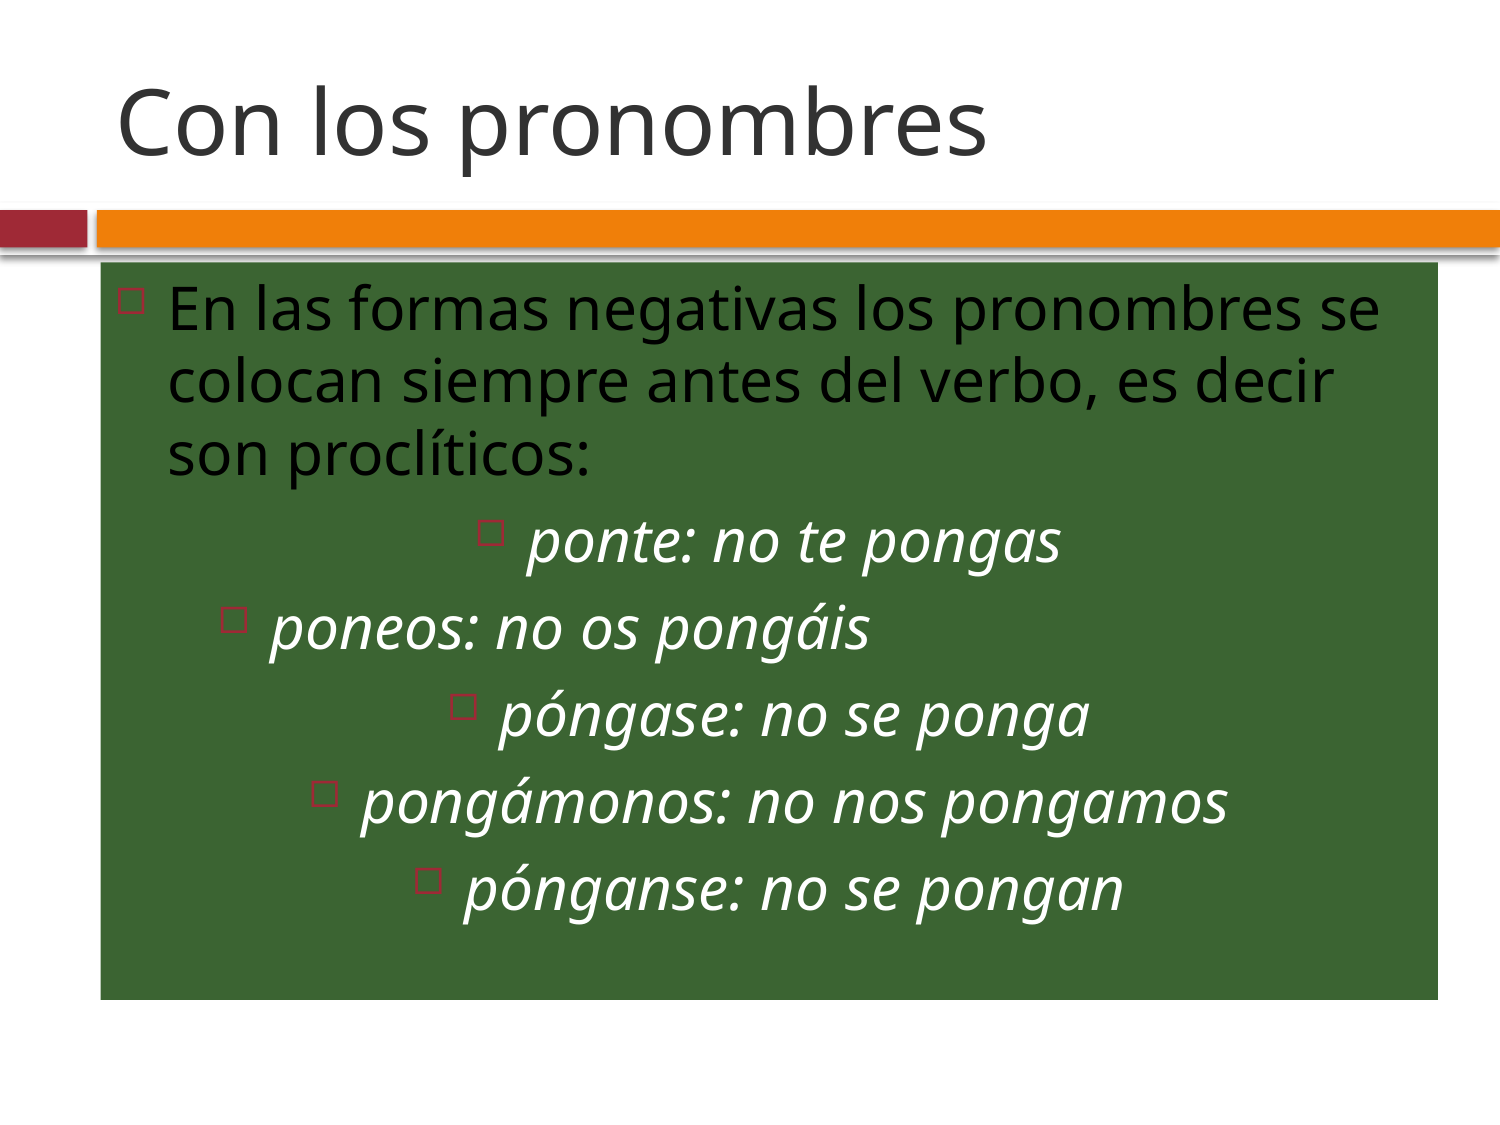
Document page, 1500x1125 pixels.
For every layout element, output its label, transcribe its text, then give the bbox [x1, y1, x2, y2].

title Con los pronombres [100, 37, 1438, 200]
list En las formas negativas los pronombres se colocan siempre antes del verbo, es decir son proclíticos: ponte: no te pongas poneos: no os pongáis póngase: no se ponga pongámonos: no nos pongamos pónganse: no se pongan [100, 262, 1438, 1000]
